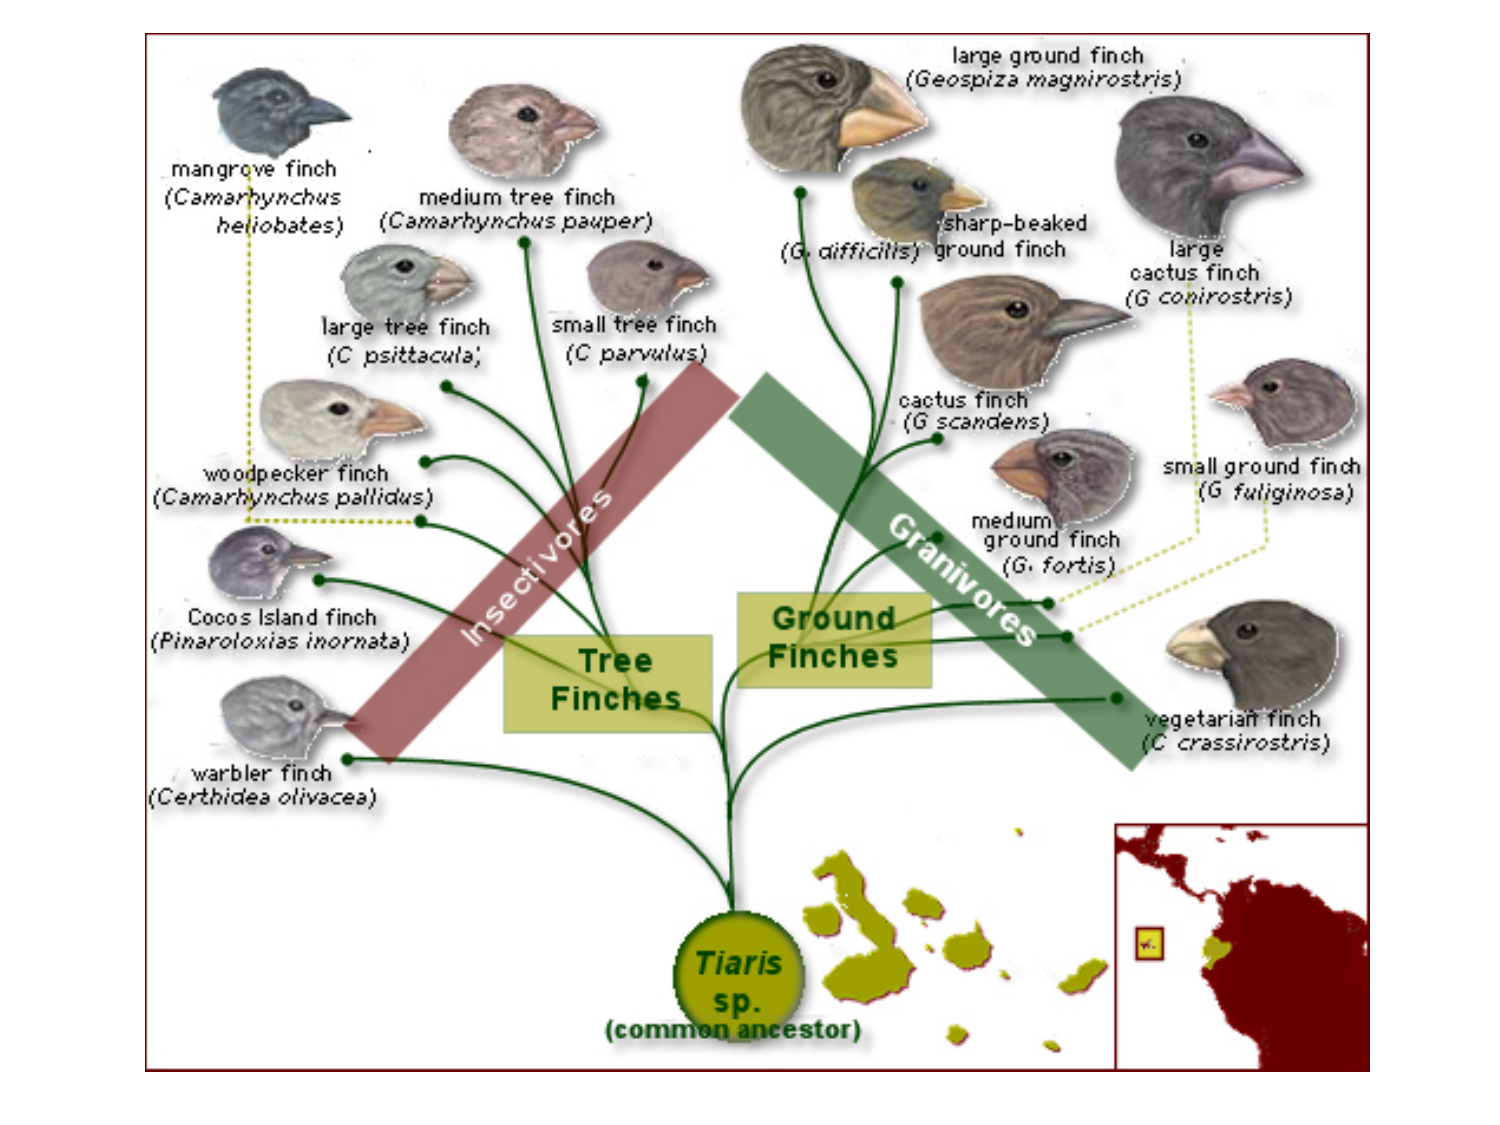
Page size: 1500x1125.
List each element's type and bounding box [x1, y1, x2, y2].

picture [144, 33, 1370, 1072]
